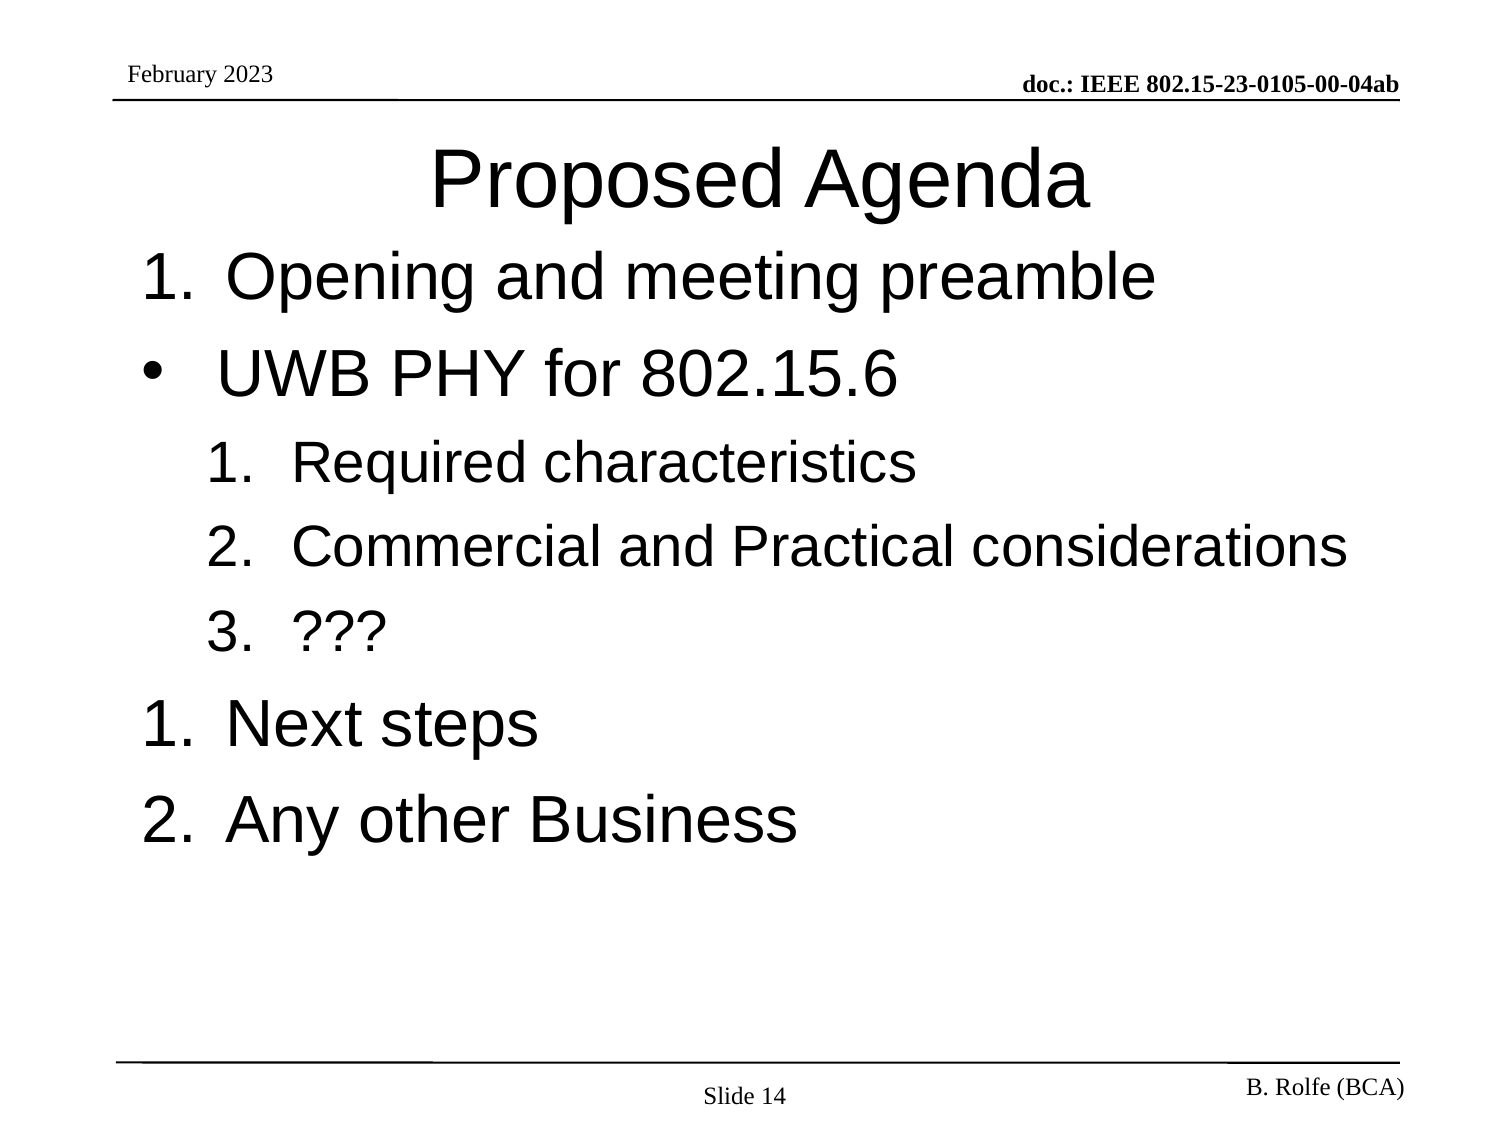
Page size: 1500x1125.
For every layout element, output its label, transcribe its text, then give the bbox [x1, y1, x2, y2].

list Opening and meeting preamble UWB PHY for 802.15.6 Required characteristics Commercial and Practical considerations ??? Next steps Any other Business [125, 224, 1400, 1024]
slide_number Slide 14 [690, 1075, 799, 1115]
title Proposed Agenda [123, 112, 1398, 237]
